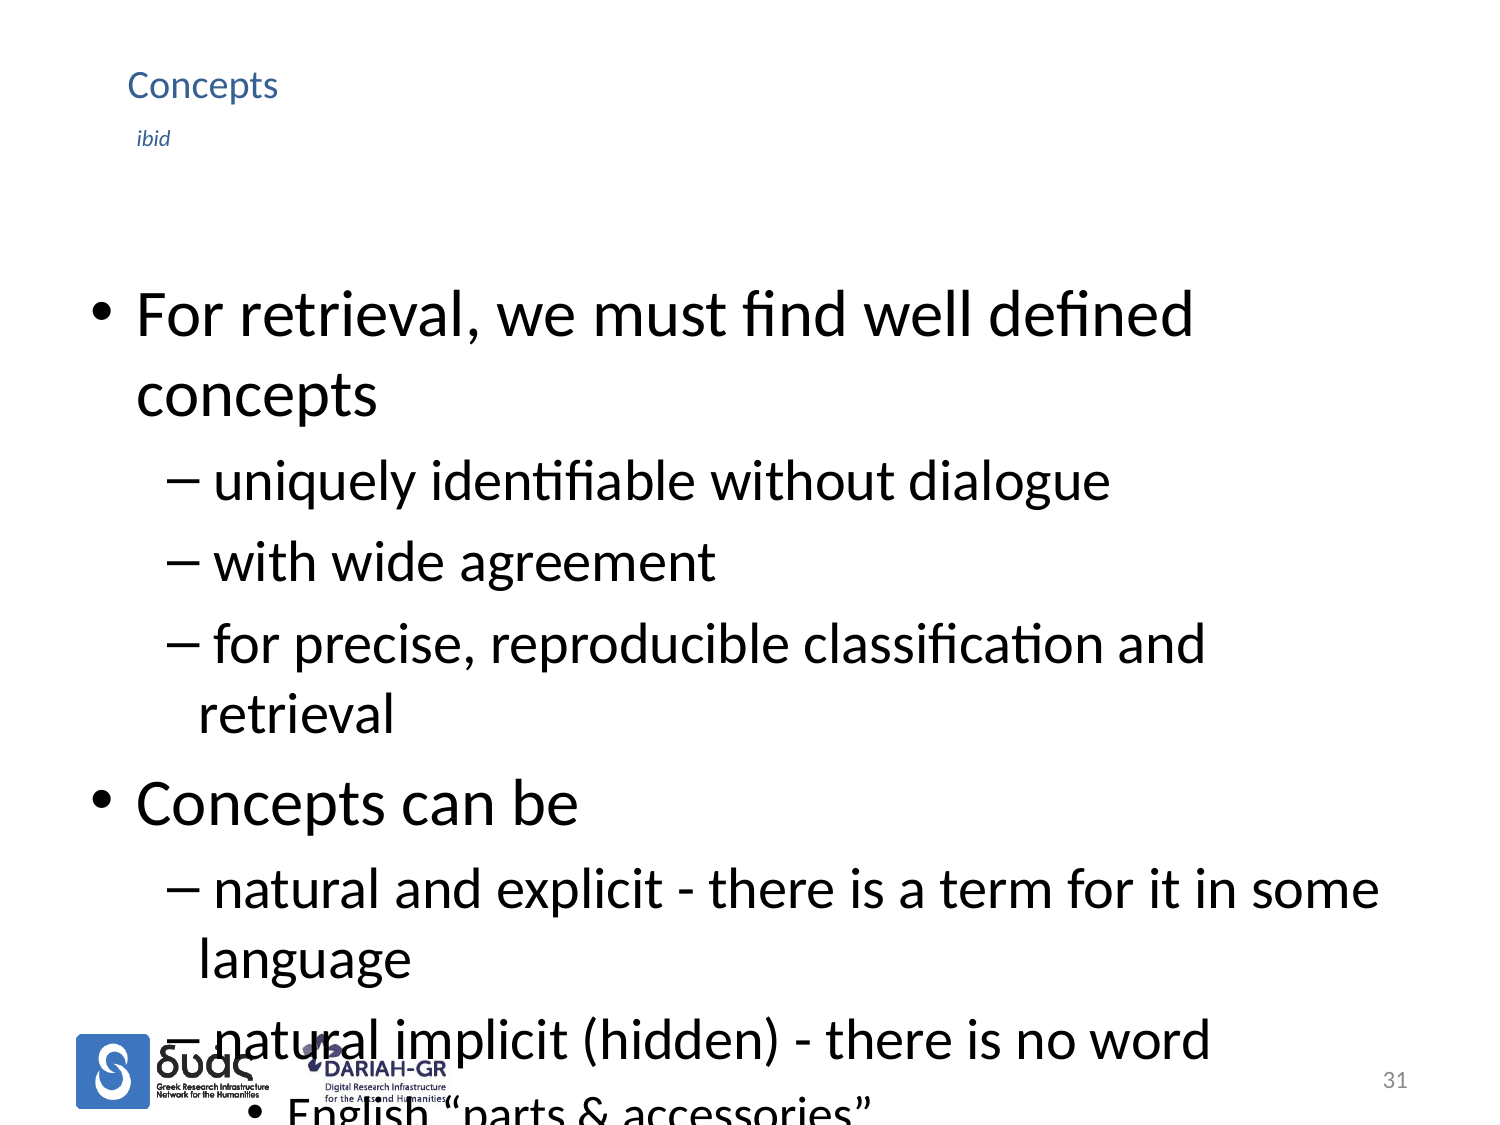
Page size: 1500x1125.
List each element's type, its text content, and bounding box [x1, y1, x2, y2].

picture [76, 1034, 269, 1109]
title Concepts ibid [112, 50, 1438, 163]
picture [289, 1029, 462, 1106]
list For retrieval, we must find well defined concepts uniquely identifiable without dialogue with wide agreement for precise, reproducible classification and retrieval Concepts can be natural and explicit - there is a term for it in some language natural implicit (hidden) - there is no word English “parts & accessories” need to be invented new - like “the Web” constructed - “blue rugs”, “19th century Persian rugs”, open problem Natural concepts are the best, but often others are needed typically redefined (AAT “knife”) or combined. [75, 262, 1425, 1005]
slide_number 31 [1328, 1051, 1424, 1106]
